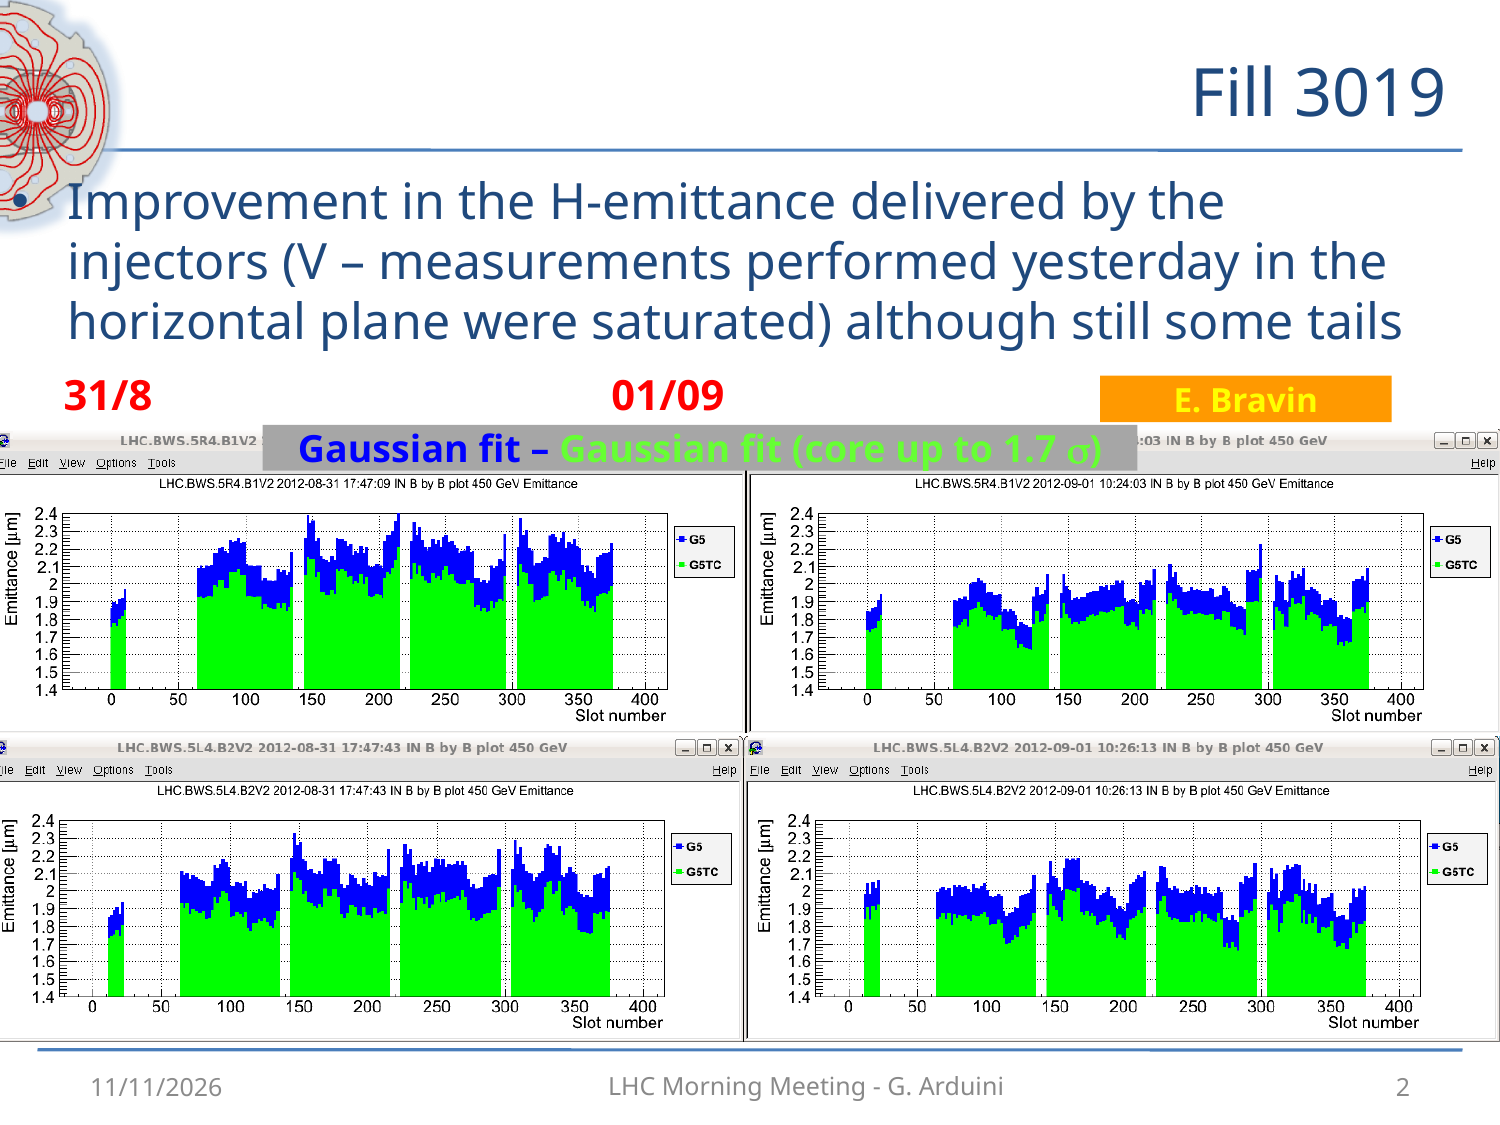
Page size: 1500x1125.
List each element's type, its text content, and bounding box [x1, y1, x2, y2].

text_box E. Bravin [1098, 373, 1394, 424]
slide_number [75, 1074, 425, 1103]
footer LHC Morning Meeting - G. Arduini [275, 1074, 1074, 1100]
picture [0, 2, 109, 162]
list Improvement in the H-emittance delivered by the injectors (V – measurements performed yesterday in the horizontal plane were saturated) although still some tails 31/8 01/09 [0, 162, 1438, 427]
picture [0, 735, 1500, 1042]
slide_number 2 [1074, 1074, 1425, 1103]
picture [0, 428, 1500, 734]
text_box Gaussian fit – Gaussian fit (core up to 1.7 s) [260, 423, 1140, 427]
title Fill 3019 [124, 24, 1463, 156]
